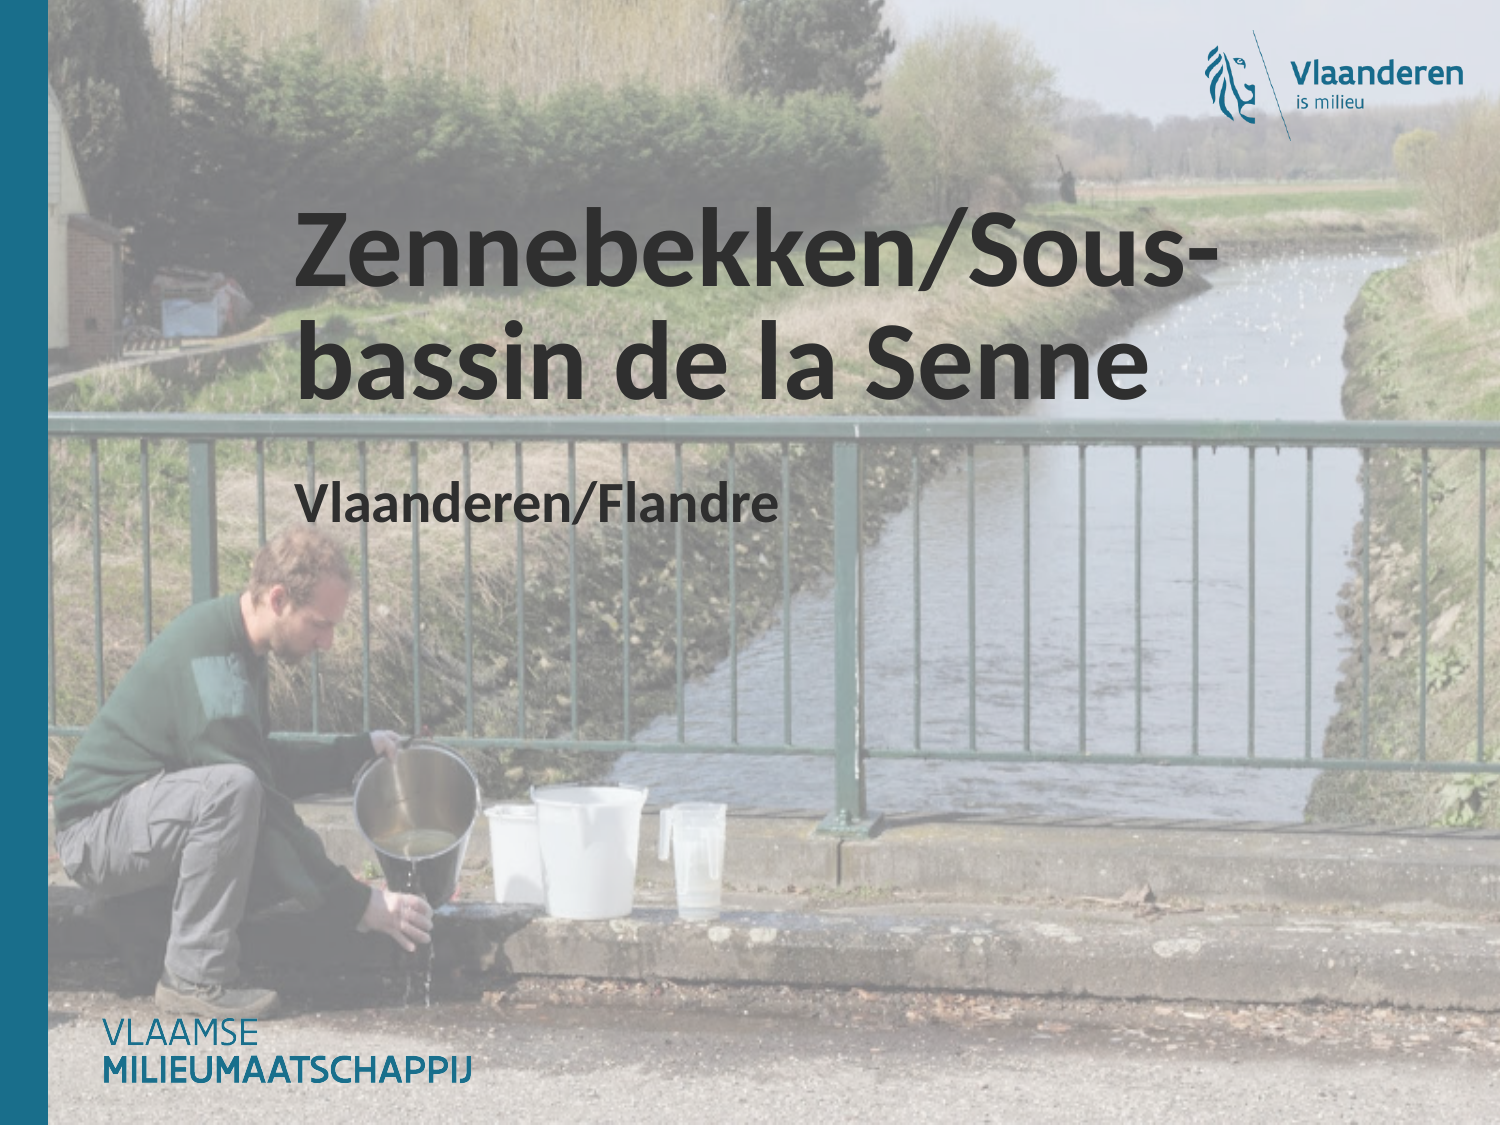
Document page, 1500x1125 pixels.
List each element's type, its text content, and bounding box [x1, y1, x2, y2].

title Zennebekken/Sous-bassin de la Senne Vlaanderen/Flandre [294, 191, 1500, 535]
picture [102, 1018, 471, 1083]
picture [1205, 30, 1464, 141]
